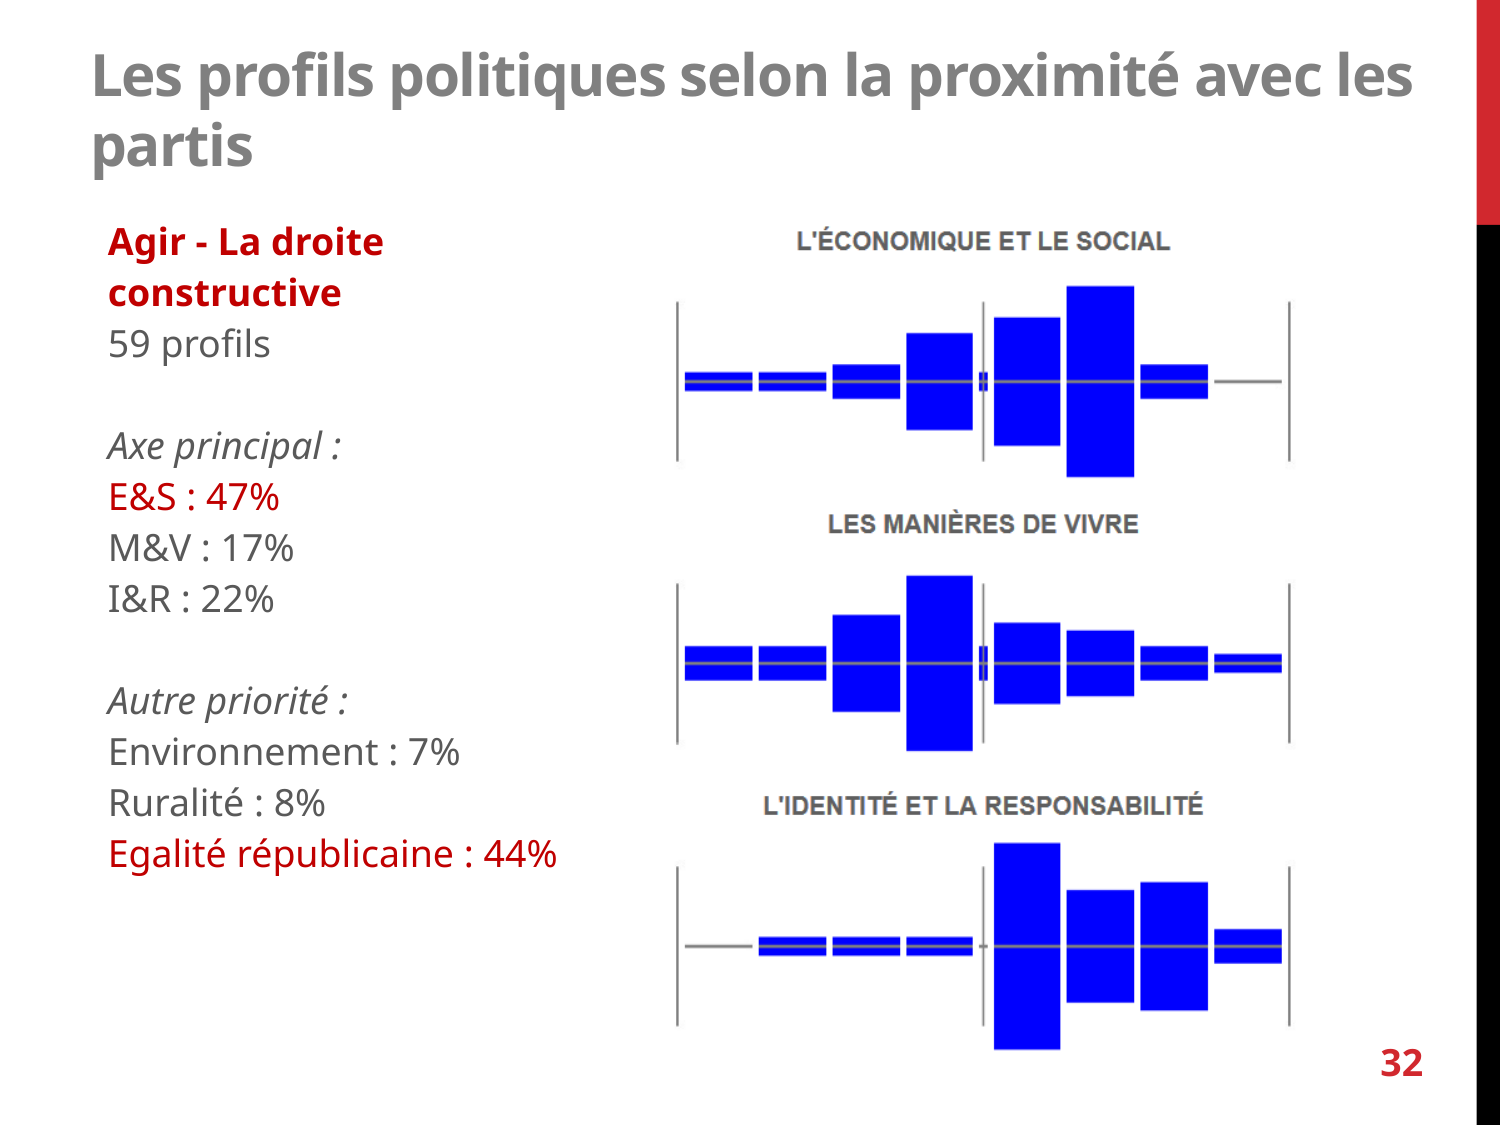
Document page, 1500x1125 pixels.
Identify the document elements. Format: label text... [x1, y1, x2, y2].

slide_number 32 [1332, 1035, 1439, 1095]
table_header Agir - La droite constructive 59 profils Axe principal : E&S : 47% M&V : 17% I&R : 22% Autre priorité : Environnement : 7% Ruralité : 8% Egalité républicaine : 44% [93, 208, 625, 1086]
text_box Les profils politiques selon la proximité avec les partis [74, 32, 1500, 186]
table_header [625, 208, 1378, 1086]
picture [644, 219, 1323, 1104]
